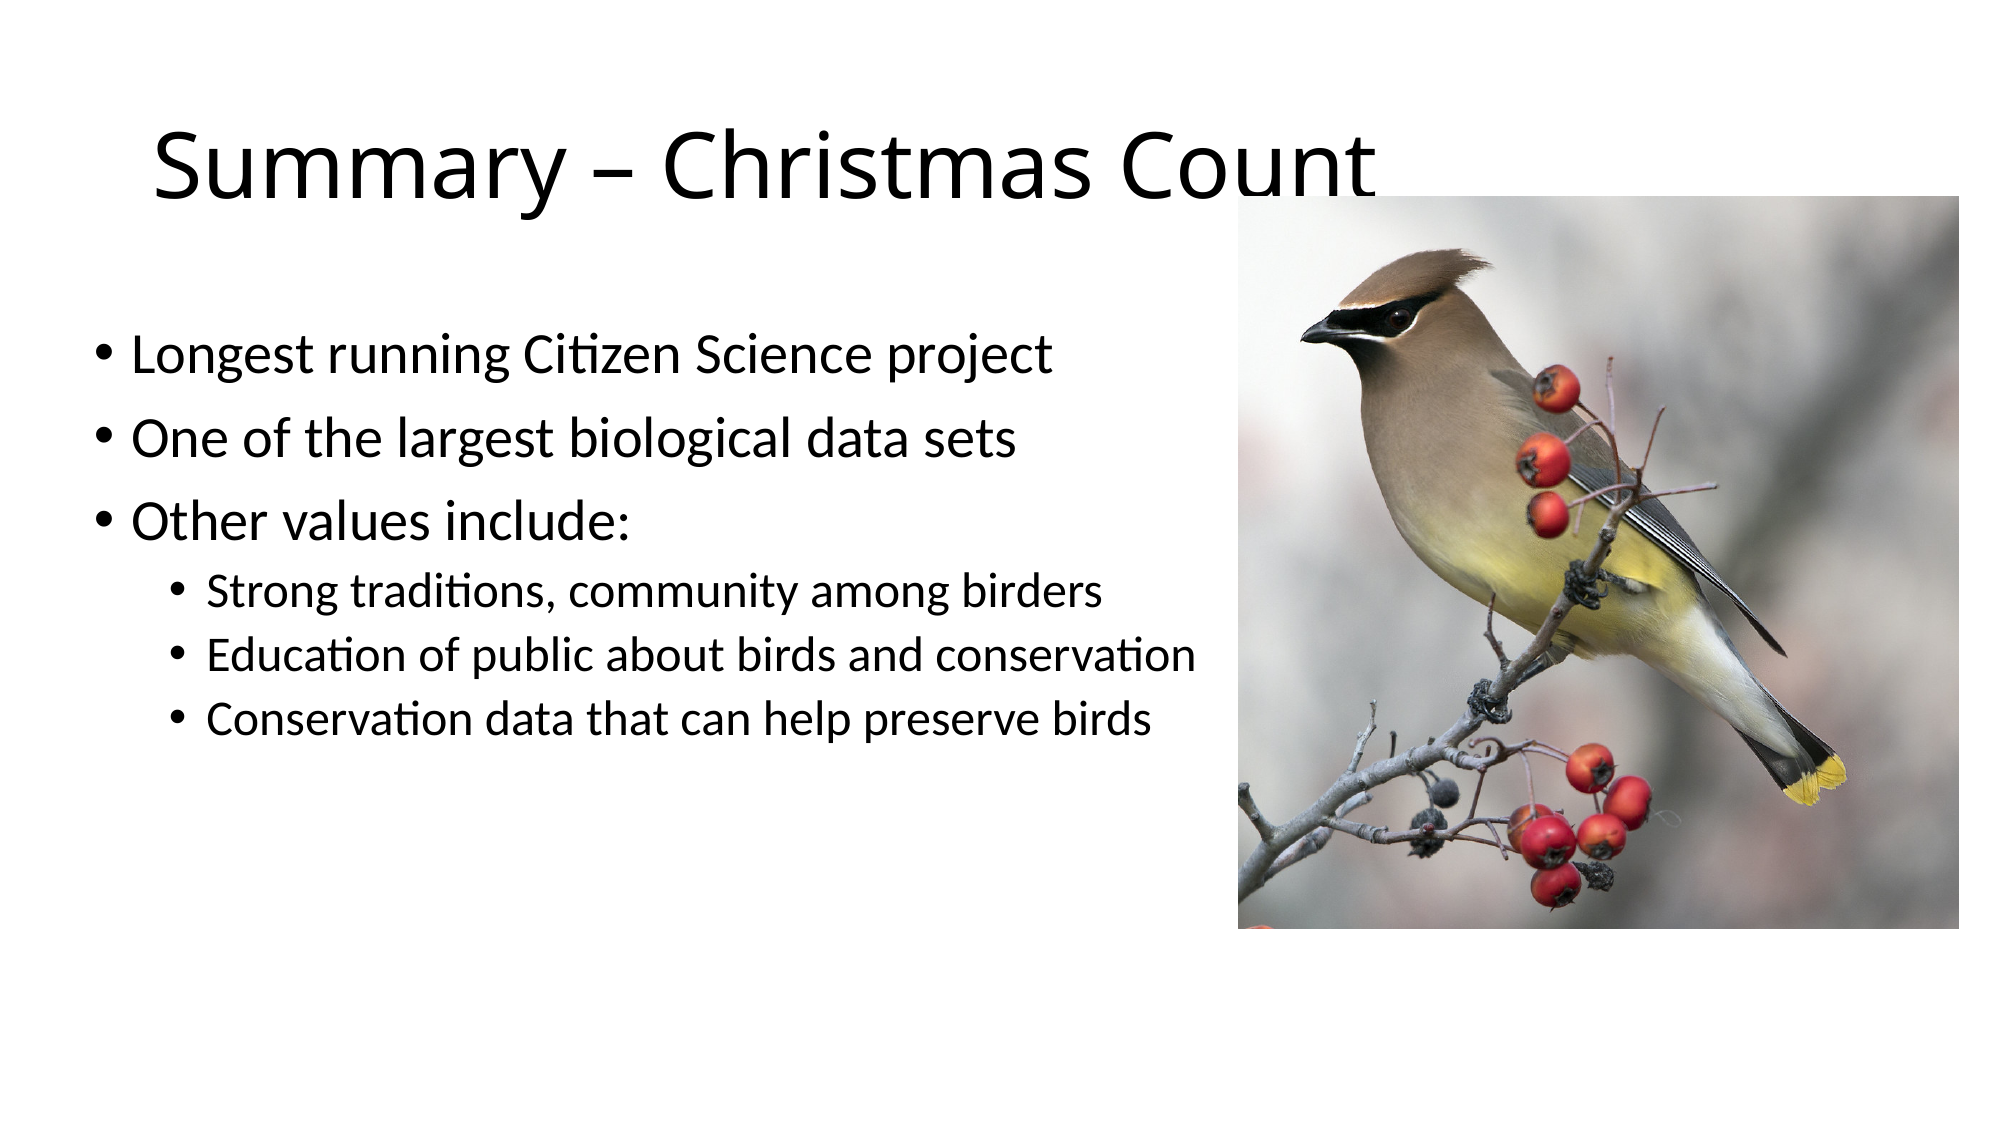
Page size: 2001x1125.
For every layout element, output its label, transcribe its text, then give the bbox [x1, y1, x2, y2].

picture [1238, 196, 1959, 929]
list Longest running Citizen Science project One of the largest biological data sets Other values include: Strong traditions, community among birders Education of public about birds and conservation Conservation data that can help preserve birds [78, 315, 1863, 1030]
title Summary – Christmas Count [137, 59, 1863, 278]
